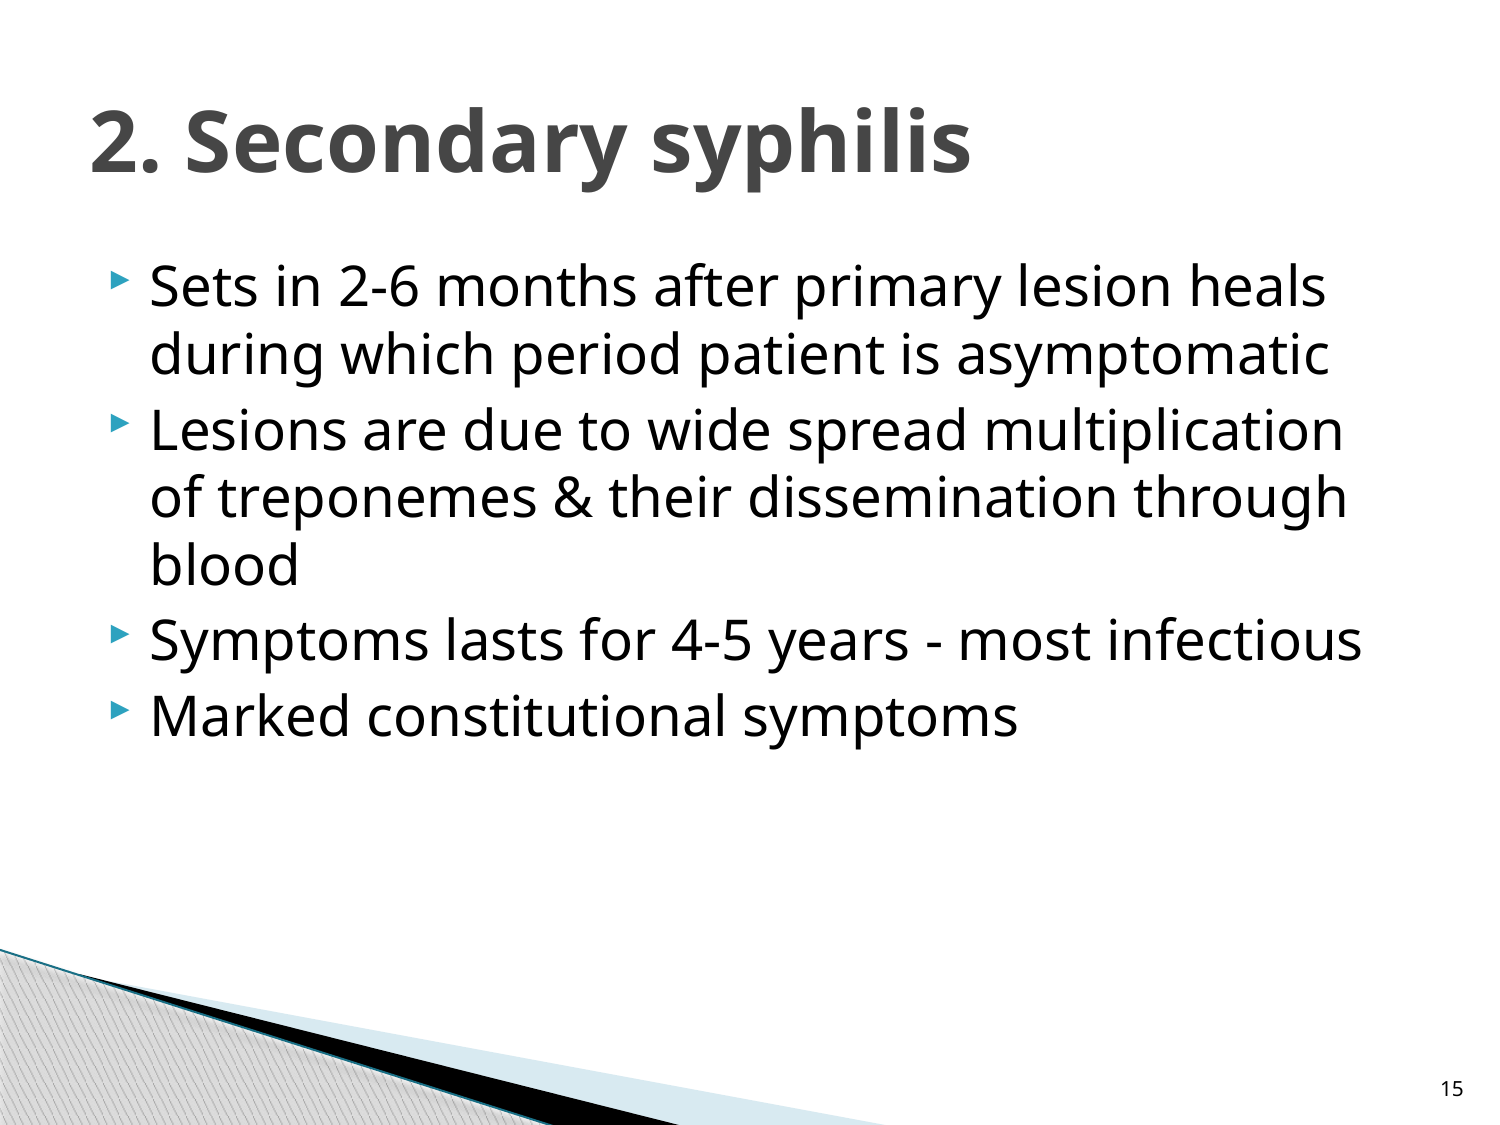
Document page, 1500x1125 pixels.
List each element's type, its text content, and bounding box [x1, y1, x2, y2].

list Sets in 2-6 months after primary lesion heals during which period patient is asymptomatic Lesions are due to wide spread multiplication of treponemes & their dissemination through blood Symptoms lasts for 4-5 years - most infectious Marked constitutional symptoms [75, 243, 1425, 986]
slide_number 15 [1418, 1051, 1479, 1112]
title 2. Secondary syphilis [75, 45, 1425, 233]
